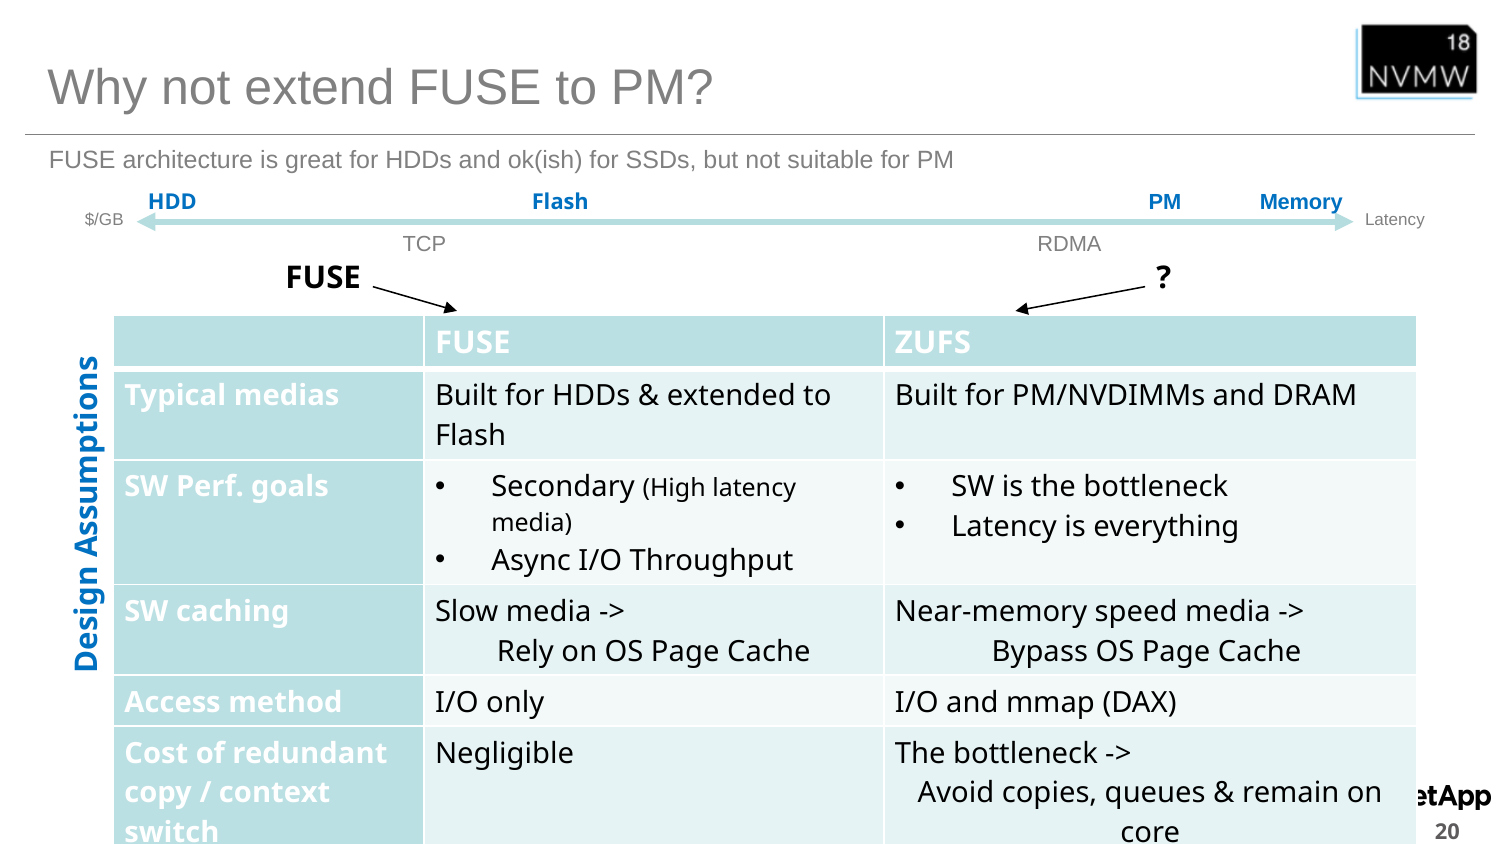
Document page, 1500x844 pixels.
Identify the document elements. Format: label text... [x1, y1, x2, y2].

table_cell I/O and mmap (DAX) [885, 676, 1416, 725]
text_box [1015, 286, 1146, 312]
picture [1350, 21, 1484, 106]
table_cell Access method [114, 676, 423, 725]
table_cell Built for PM/NVDIMMs and DRAM [885, 372, 1416, 459]
table_header FUSE [425, 316, 883, 366]
table_cell Typical medias [114, 372, 423, 459]
picture [1418, 785, 1491, 810]
text_box FUSE [274, 254, 406, 293]
table_cell Built for HDDs & extended to Flash [425, 372, 883, 459]
text_box Memory [1248, 184, 1380, 221]
table_cell Slow media -> Rely on OS Page Cache [425, 585, 883, 674]
text_box RDMA [1026, 231, 1158, 263]
list FUSE architecture is great for HDDs and ok(ish) for SSDs, but not suitable for PM [33, 136, 1468, 186]
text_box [372, 286, 458, 312]
table_header ZUFS [885, 316, 1416, 366]
table_cell I/O only [425, 676, 883, 725]
table_header [114, 316, 423, 366]
title Why not extend FUSE to PM? [32, 28, 1468, 141]
slide_number 20 [1418, 810, 1476, 843]
text_box Flash [520, 184, 618, 221]
text_box ? [1145, 254, 1277, 293]
text_box $/GB [73, 204, 153, 242]
text_box Design Assumptions [63, 587, 101, 685]
table_cell SW Perf. goals [114, 461, 423, 584]
table_cell SW caching [114, 585, 423, 674]
table_cell Negligible [425, 727, 883, 844]
table_cell Near-memory speed media -> Bypass OS Page Cache [885, 585, 1416, 674]
text_box PM [1137, 184, 1235, 221]
text_box HDD [136, 184, 223, 221]
table_cell The bottleneck -> Avoid copies, queues & remain on core [885, 727, 1416, 844]
table_cell Secondary (High latency media) Async I/O Throughput [425, 461, 883, 584]
text_box Latency [1353, 204, 1434, 242]
table_cell SW is the bottleneck Latency is everything [885, 461, 1416, 584]
text_box TCP [391, 231, 523, 263]
table_cell Cost of redundant copy / context switch [114, 727, 423, 844]
